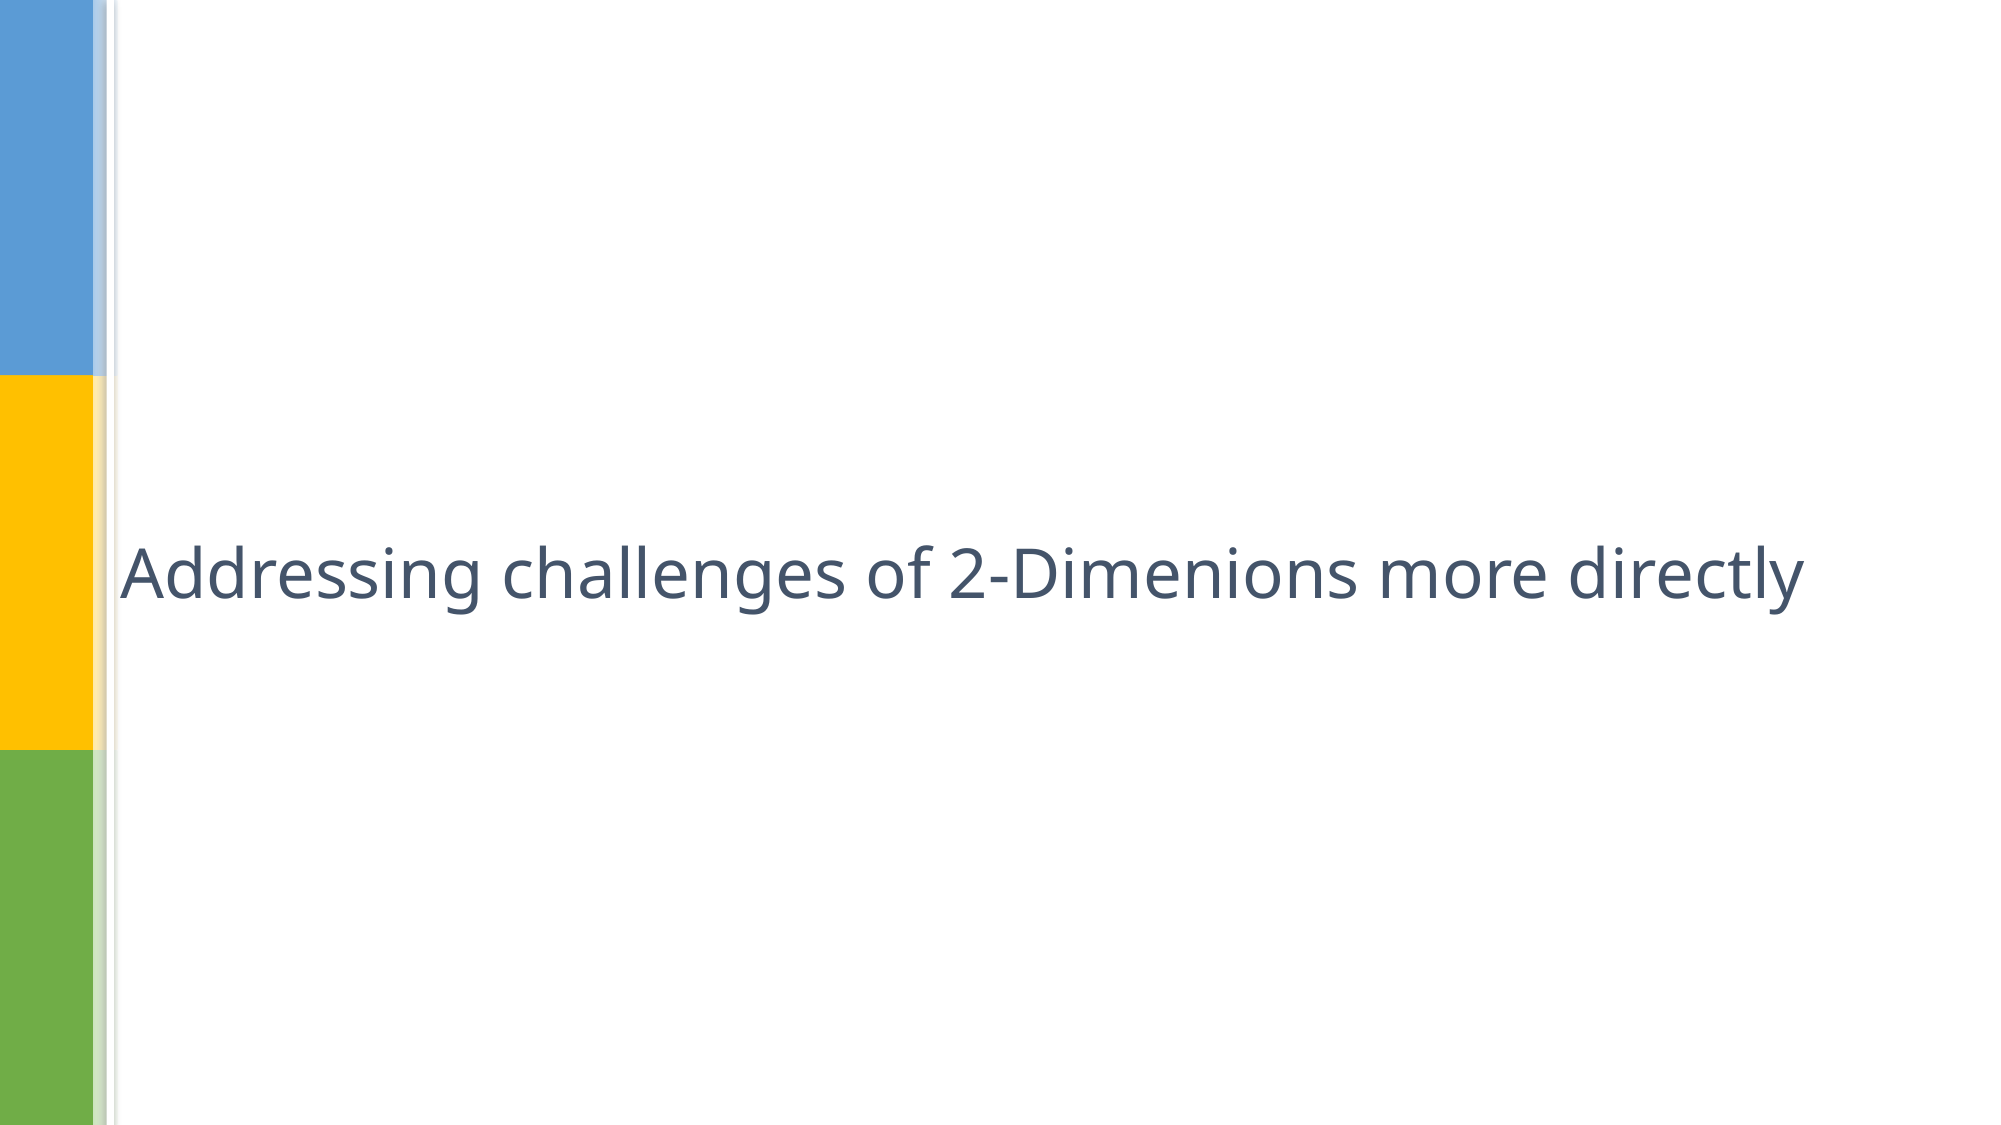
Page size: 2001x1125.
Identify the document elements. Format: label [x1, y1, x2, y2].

text_box [105, 520, 1831, 620]
